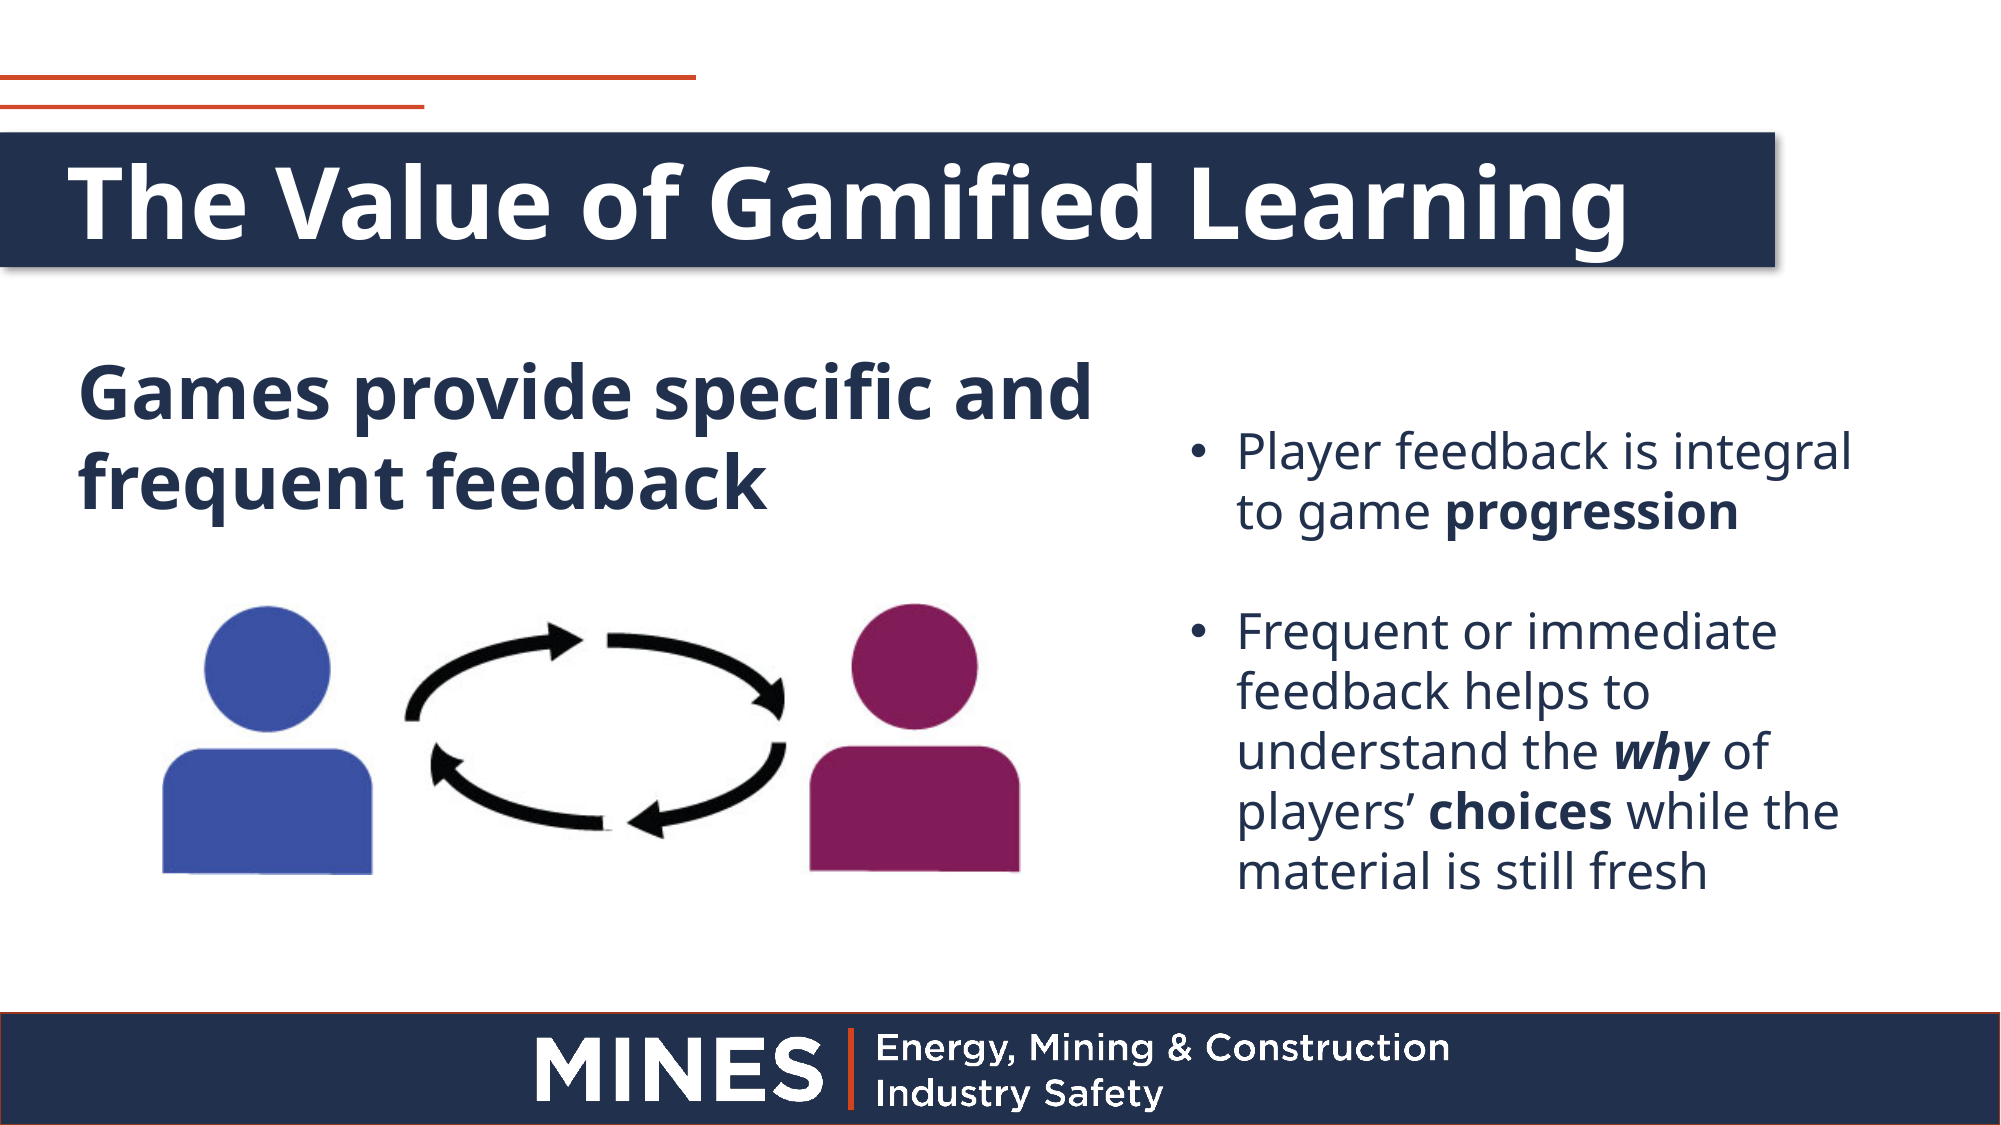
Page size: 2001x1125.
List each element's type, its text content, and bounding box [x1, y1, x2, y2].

text_box Player feedback is integral to game progression Frequent or immediate feedback helps to understand the why of players’ choices while the material is still fresh [1174, 412, 1928, 908]
text_box The Value of Gamified Learning [0, 132, 1775, 268]
picture [513, 1004, 1487, 1125]
picture [162, 603, 1021, 875]
text_box Games provide specific and frequent feedback [62, 337, 1223, 533]
